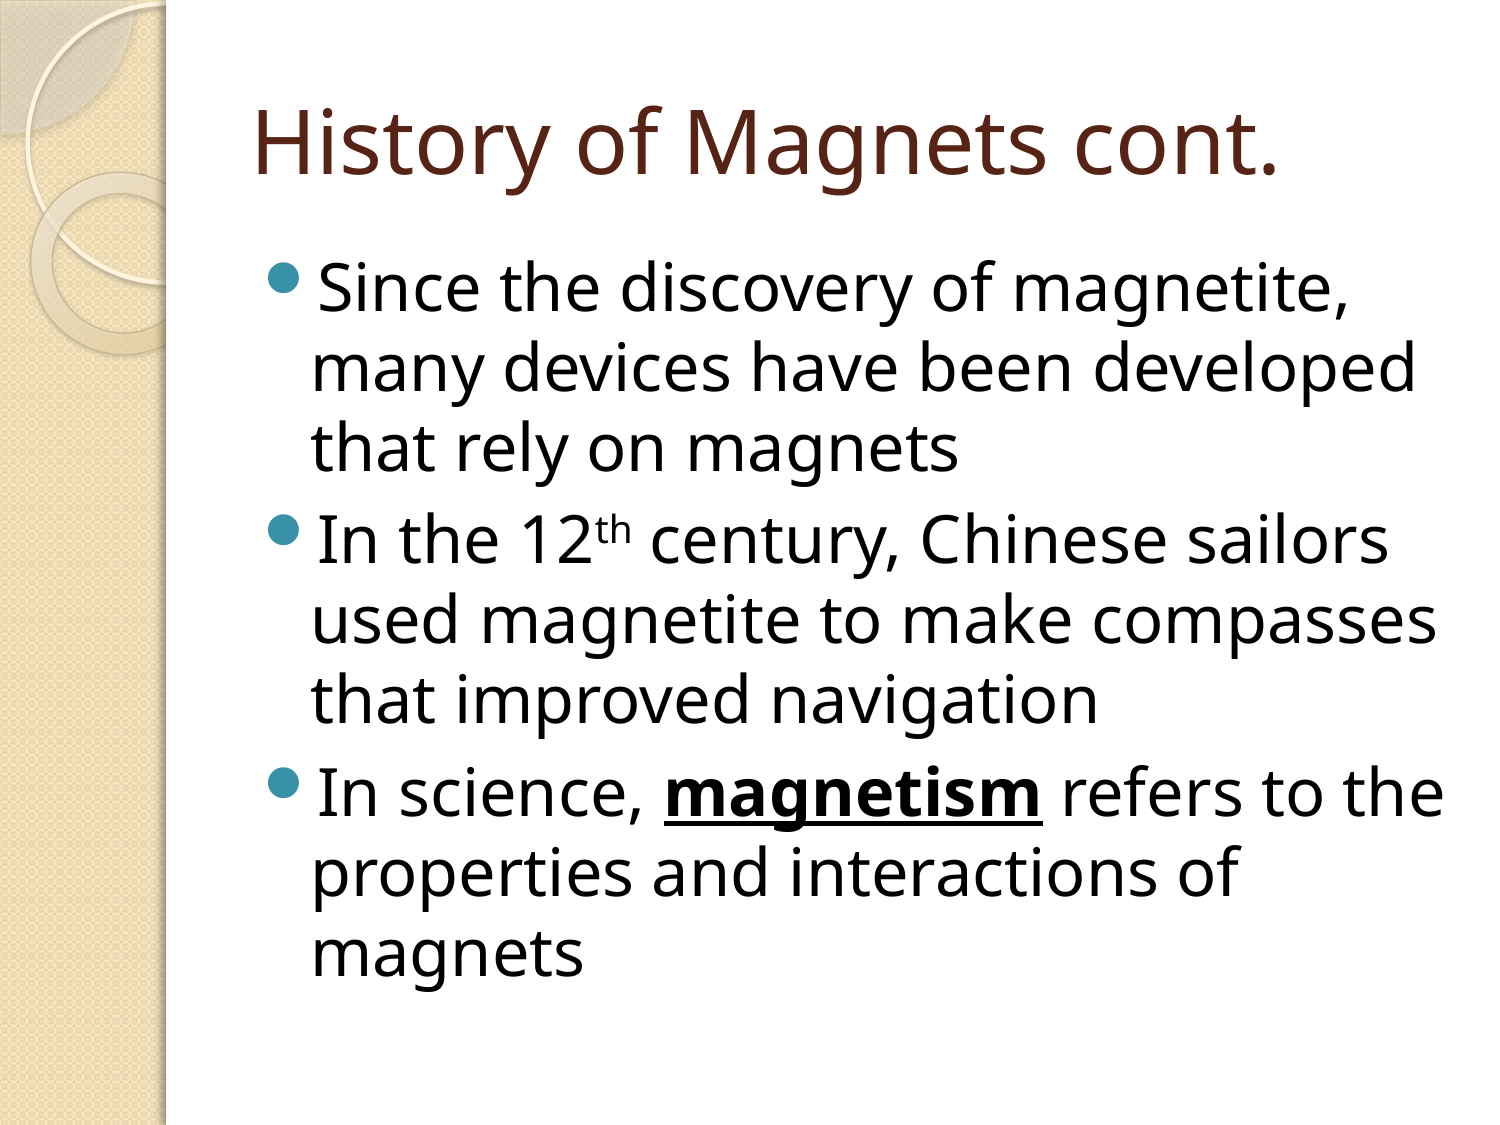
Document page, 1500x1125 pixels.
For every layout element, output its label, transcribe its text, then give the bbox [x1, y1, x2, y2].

title History of Magnets cont. [235, 45, 1466, 233]
list Since the discovery of magnetite, many devices have been developed that rely on magnets In the 12th century, Chinese sailors used magnetite to make compasses that improved navigation In science, magnetism refers to the properties and interactions of magnets [235, 237, 1466, 1025]
